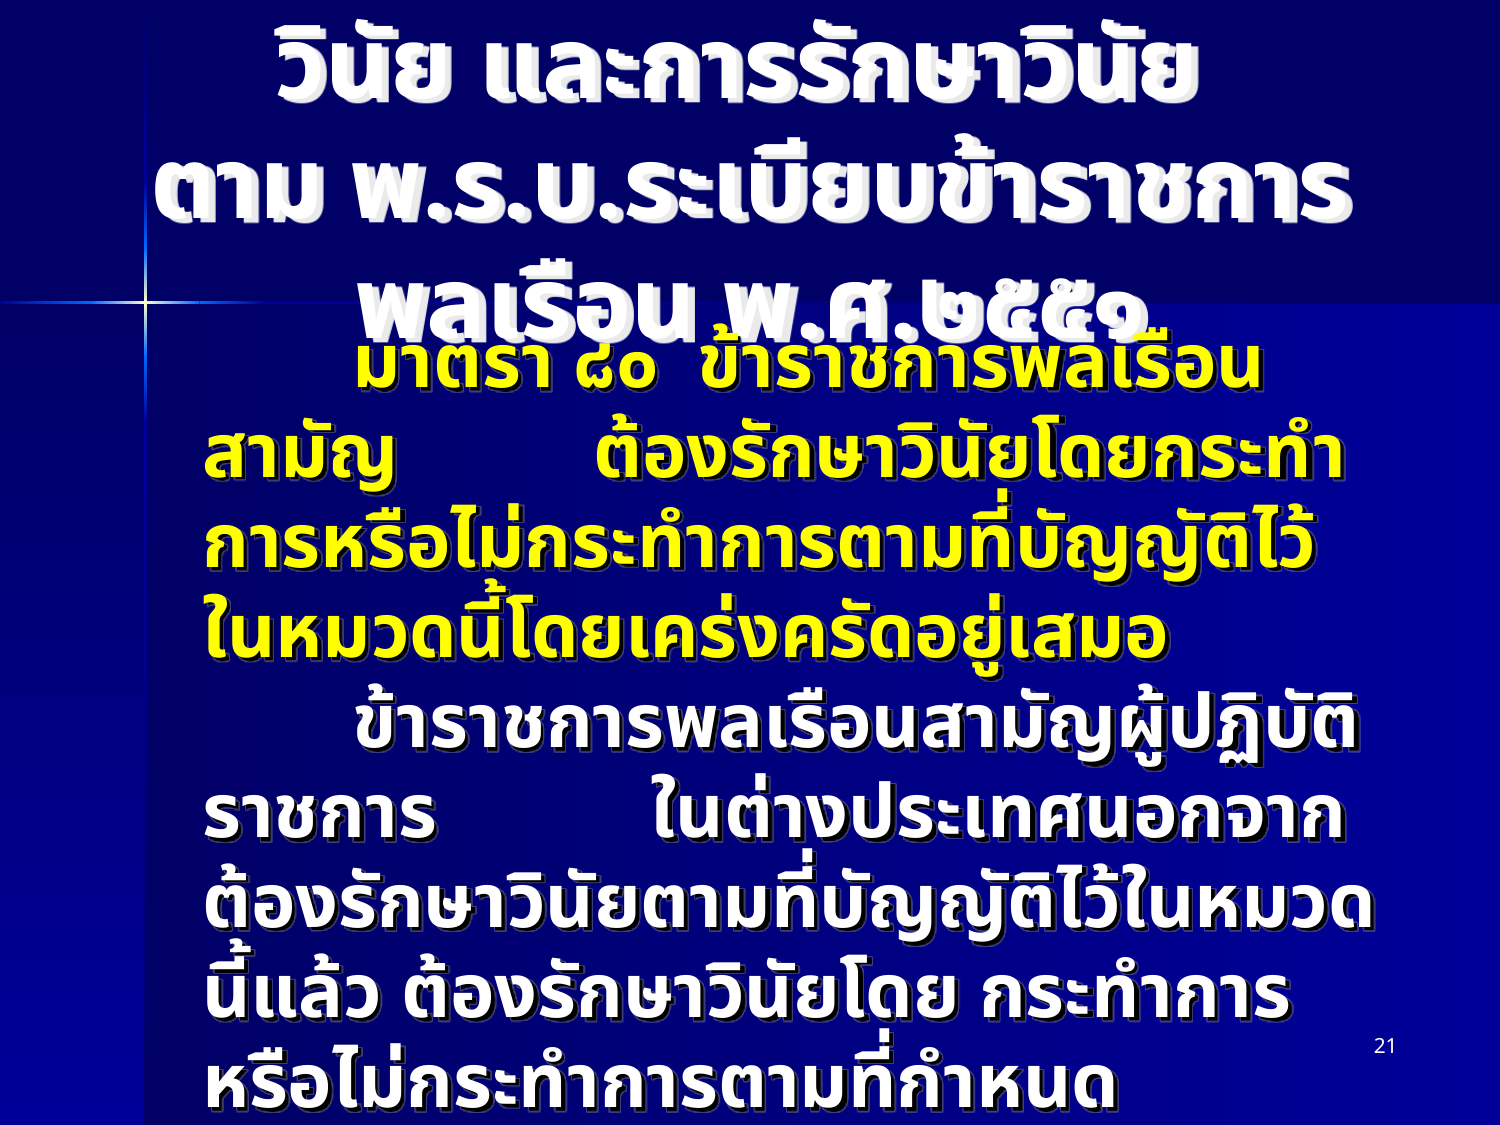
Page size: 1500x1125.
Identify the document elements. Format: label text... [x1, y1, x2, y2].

list มาตรา ๘๐ ข้าราชการพลเรือนสามัญ ต้องรักษาวินัยโดยกระทำการหรือไม่กระทำการตามที่บัญญัติไว้ในหมวดนี้โดยเคร่งครัดอยู่เสมอ ข้าราชการพลเรือนสามัญผู้ปฏิบัติราชการ ในต่างประเทศนอกจากต้องรักษาวินัยตามที่บัญญัติไว้ในหมวดนี้แล้ว ต้องรักษาวินัยโดย กระทำการหรือไม่กระทำการตามที่กำหนด ในกฎ ก.พ. ด้วย [187, 304, 1395, 1067]
title วินัย และการรักษาวินัย ตาม พ.ร.บ.ระเบียบข้าราชการพลเรือน พ.ศ.๒๕๕๑ [0, 0, 1500, 357]
slide_number 21 [1099, 1024, 1413, 1101]
